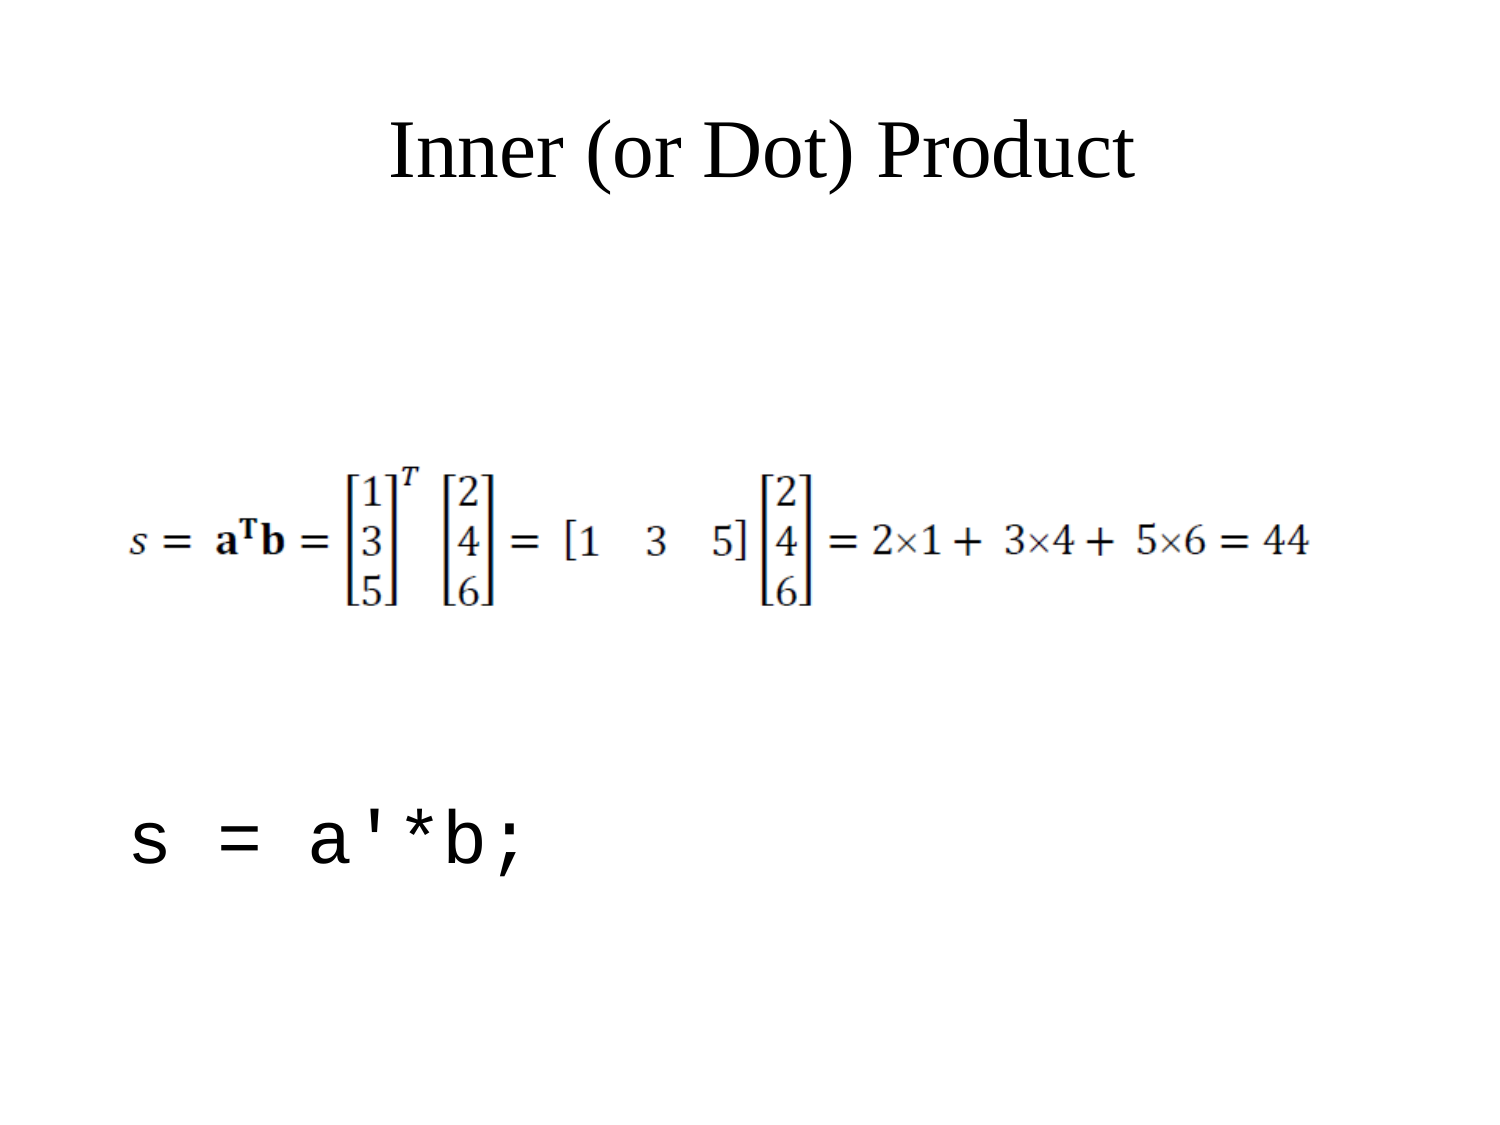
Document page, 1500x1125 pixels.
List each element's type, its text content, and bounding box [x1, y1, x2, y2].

text_box s = a'*b; [112, 781, 750, 887]
picture [99, 431, 1338, 645]
title Inner (or Dot) Product [87, 50, 1438, 238]
